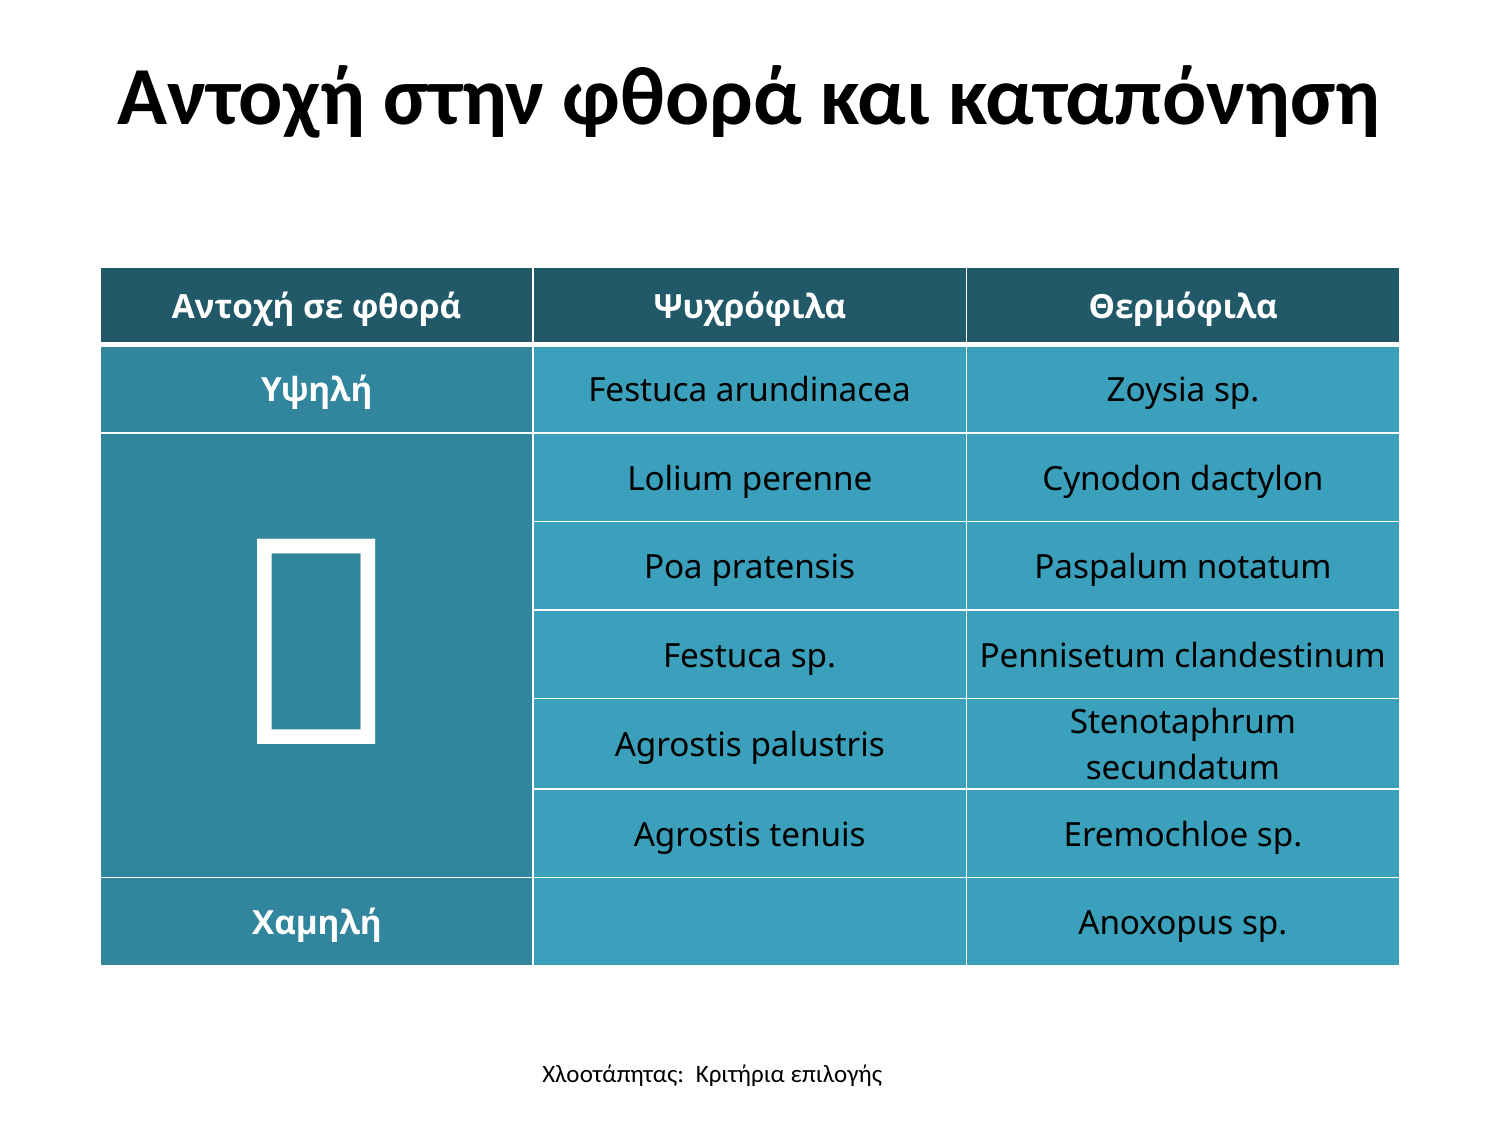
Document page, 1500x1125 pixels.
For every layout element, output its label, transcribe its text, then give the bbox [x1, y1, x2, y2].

table_cell Agrostis tenuis [534, 790, 966, 877]
table_header Θερμόφιλα [967, 268, 1399, 342]
table_cell Eremochloe sp. [967, 790, 1399, 877]
table_cell Paspalum notatum [967, 522, 1399, 609]
table_cell Festuca arundinacea [534, 347, 966, 432]
table_header Αντοχή σε φθορά [101, 268, 532, 342]
table_cell Anoxopus sp. [967, 878, 1399, 965]
table_cell Agrostis palustris [534, 699, 966, 788]
table_cell [534, 878, 966, 965]
table_header Ψυχρόφιλα [534, 268, 966, 342]
title Αντοχή στην φθορά και καταπόνηση [75, 33, 1425, 149]
table_cell  [101, 434, 532, 877]
table_cell Υψηλή [101, 347, 532, 432]
table_cell Stenotaphrum secundatum [967, 699, 1399, 788]
table_cell Zoysia sp. [967, 347, 1399, 432]
table_cell Cynodon dactylon [967, 434, 1399, 521]
table_cell Poa pratensis [534, 522, 966, 609]
table_cell Χαμηλή [101, 878, 532, 965]
table_cell Lolium perenne [534, 434, 966, 521]
table_cell Pennisetum clandestinum [967, 611, 1399, 698]
table_cell Festuca sp. [534, 611, 966, 698]
